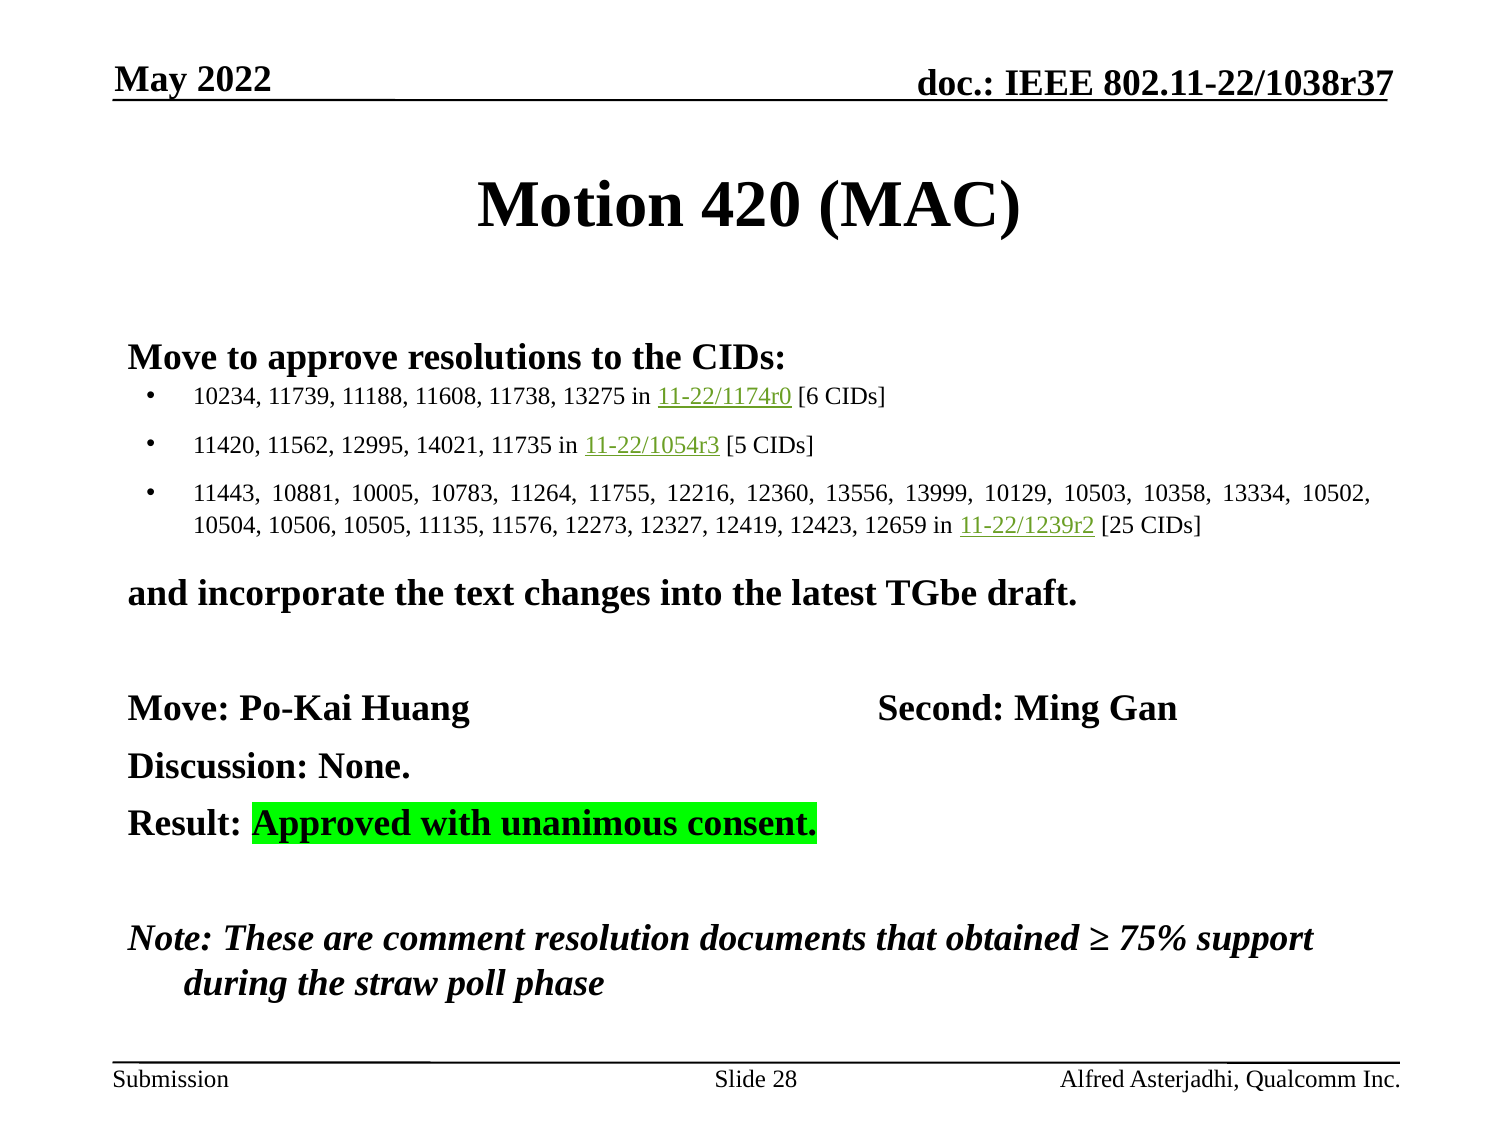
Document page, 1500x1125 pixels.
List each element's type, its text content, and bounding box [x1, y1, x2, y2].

slide_number Slide 28 [712, 1061, 800, 1123]
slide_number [114, 54, 423, 100]
footer Alfred Asterjadhi, Qualcomm Inc. [878, 1061, 1402, 1093]
title Motion 420 (MAC) [112, 112, 1388, 288]
list Move to approve resolutions to the CIDs: 10234, 11739, 11188, 11608, 11738, 13275 in 11-22/1174r0 [6 CIDs] 11420, 11562, 12995, 14021, 11735 in 11-22/1054r3 [5 CIDs] 11443, 10881, 10005, 10783, 11264, 11755, 12216, 12360, 13556, 13999, 10129, 10503, 10358, 13334, 10502, 10504, 10506, 10505, 11135, 11576, 12273, 12327, 12419, 12423, 12659 in 11-22/1239r2 [25 CIDs] and incorporate the text changes into the latest TGbe draft. Move: Po-Kai Huang Second: Ming Gan Discussion: None. Result: Approved with unanimous consent. Note: These are comment resolution documents that obtained ≥ 75% support during the straw poll phase [112, 324, 1388, 1063]
